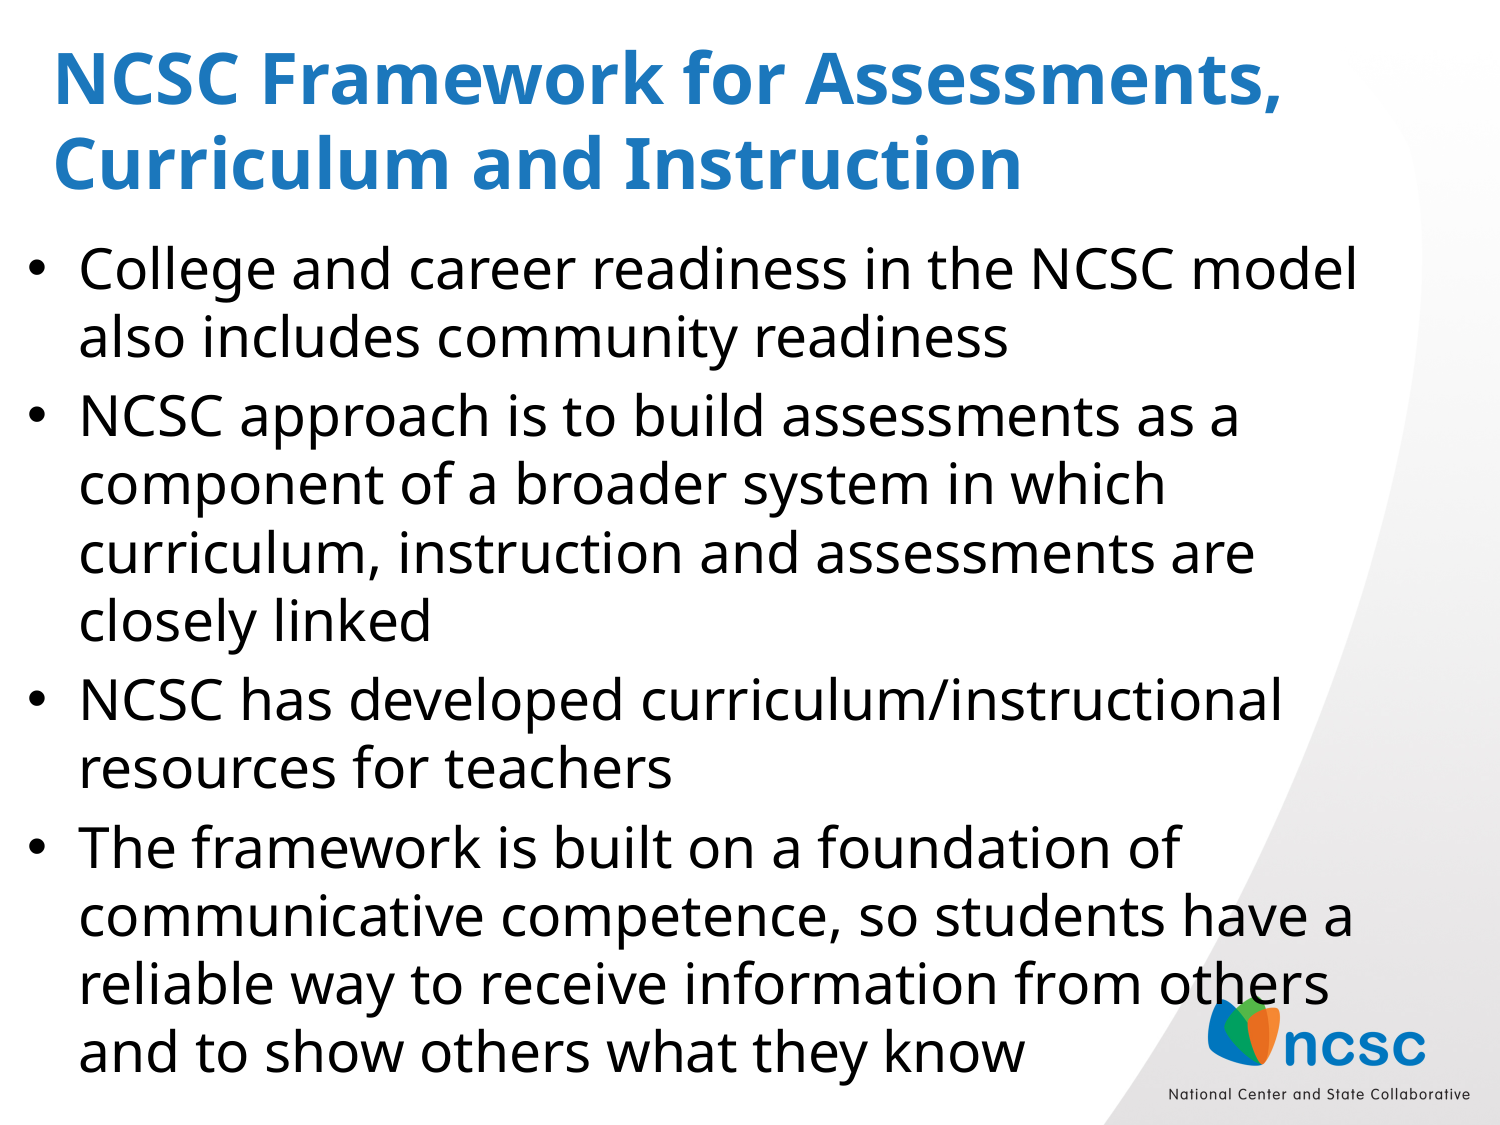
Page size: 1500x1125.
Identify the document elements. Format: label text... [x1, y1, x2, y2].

title NCSC Framework for Assessments, Curriculum and Instruction [37, 24, 1438, 213]
list College and career readiness in the NCSC model also includes community readiness NCSC approach is to build assessments as a component of a broader system in which curriculum, instruction and assessments are closely linked NCSC has developed curriculum/instructional resources for teachers The framework is built on a foundation of communicative competence, so students have a reliable way to receive information from others and to show others what they know [12, 224, 1463, 1100]
picture [0, 0, 1500, 1125]
